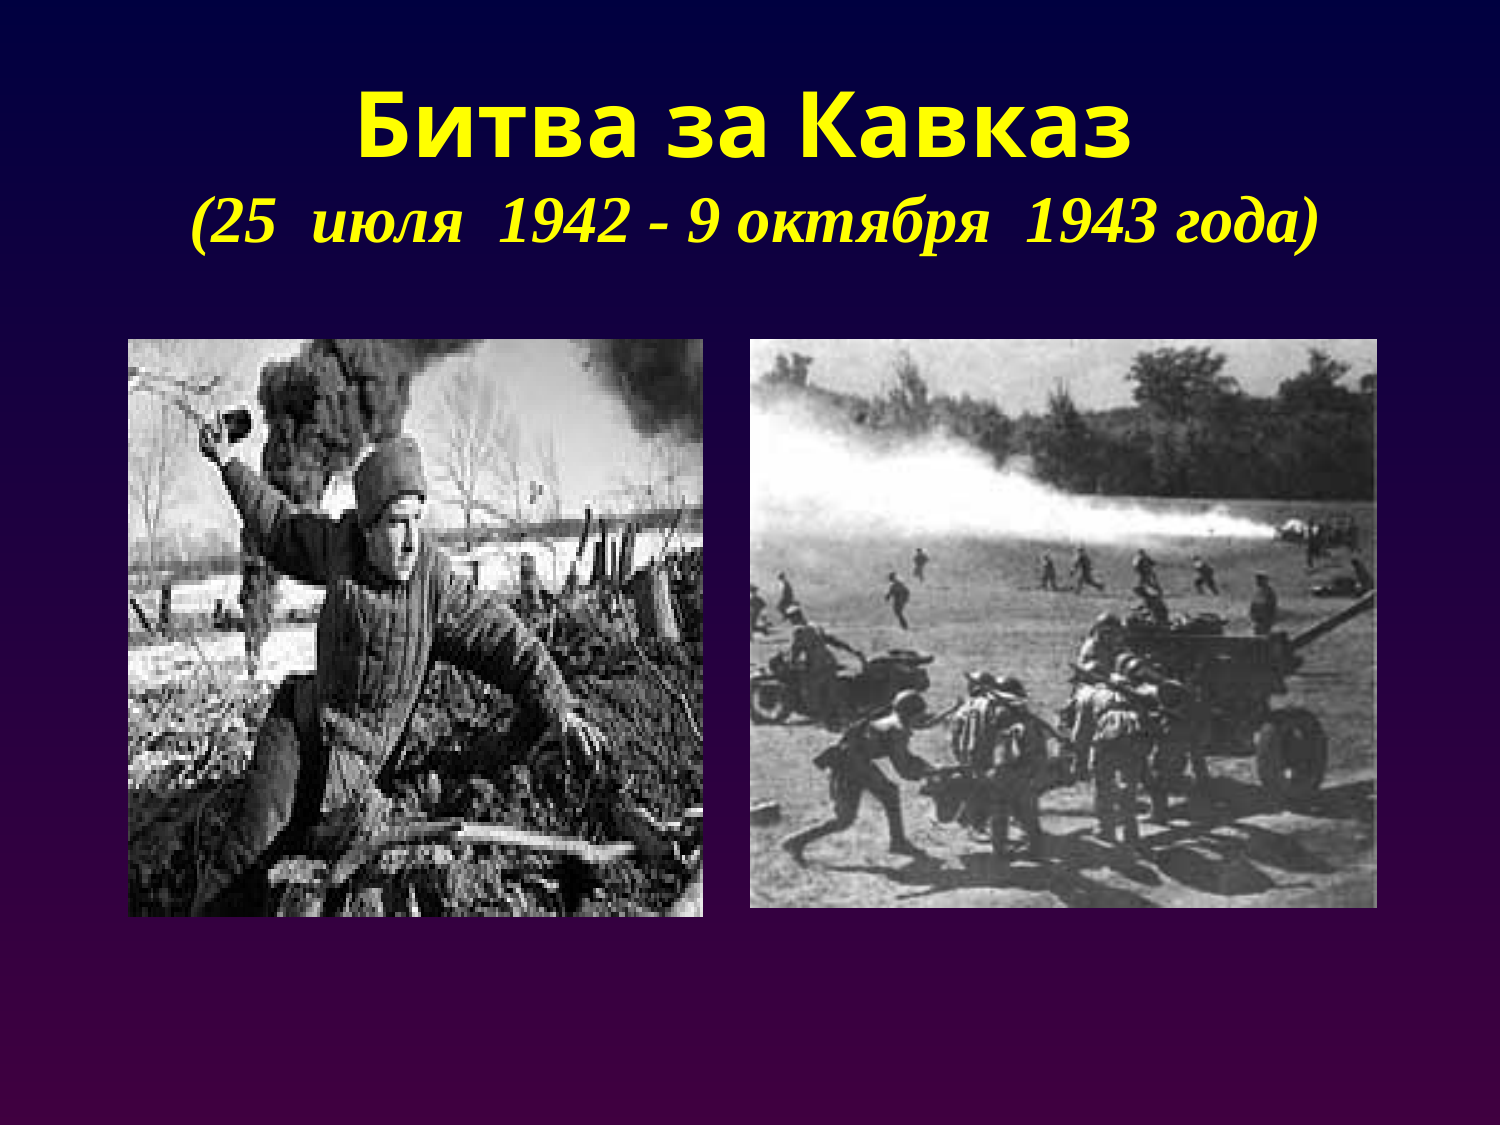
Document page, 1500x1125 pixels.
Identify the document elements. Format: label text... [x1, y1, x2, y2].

picture [749, 339, 1377, 908]
picture [128, 339, 704, 918]
text_box Битва за Кавказ (25 июля 1942 - 9 октября 1943 года) [81, 58, 1430, 264]
